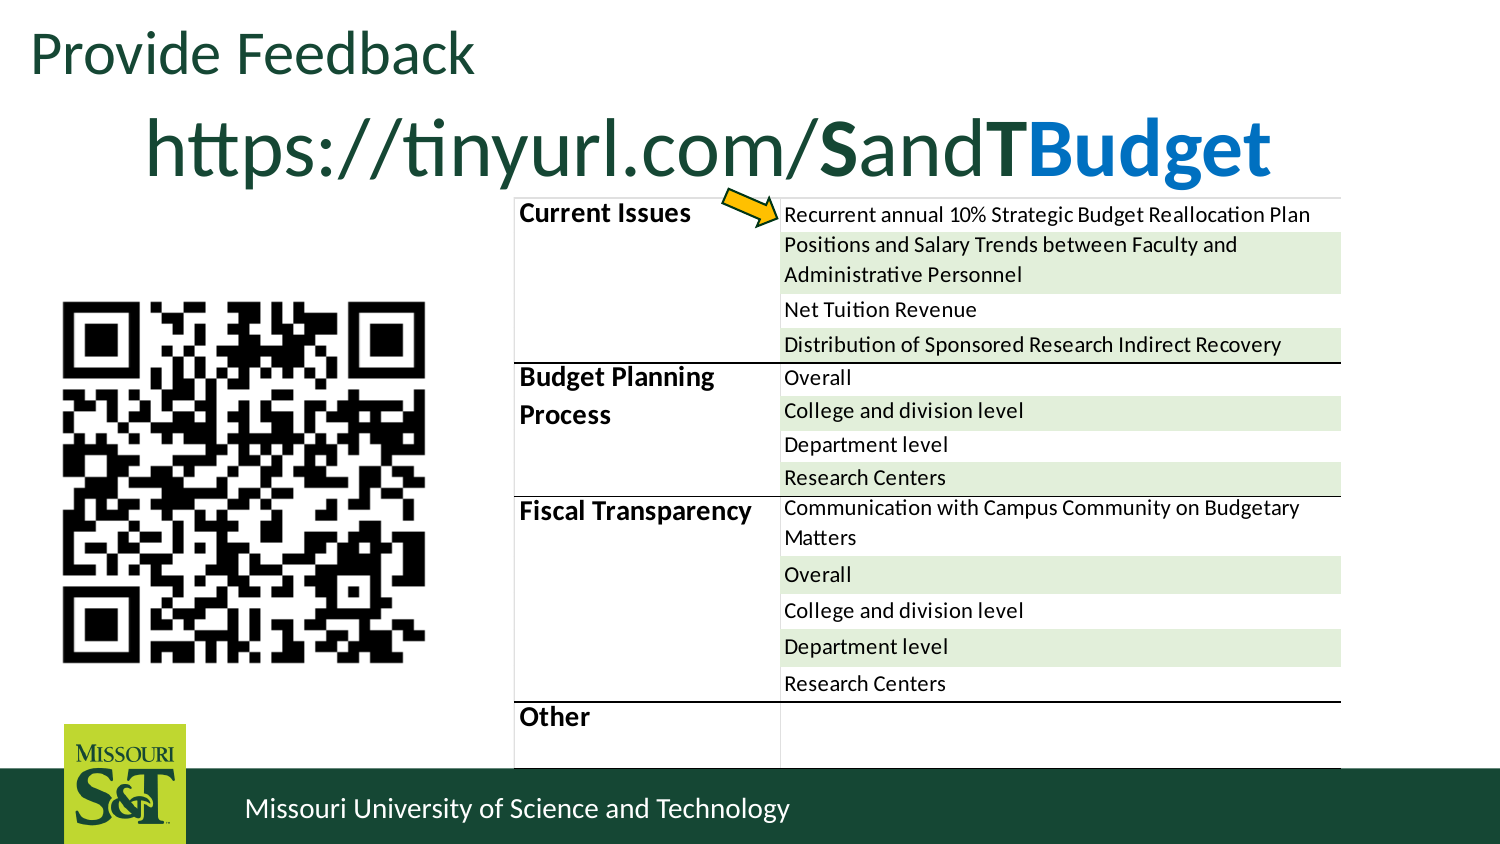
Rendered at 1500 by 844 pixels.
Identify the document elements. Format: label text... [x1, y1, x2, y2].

text_box [723, 187, 751, 197]
footer Missouri University of Science and Technology [229, 776, 1182, 837]
picture [64, 724, 186, 844]
title Provide Feedback [30, 20, 1402, 108]
picture [10, 249, 480, 718]
list https://tinyurl.com/SandTBudget [144, 93, 1402, 273]
picture [513, 197, 1343, 770]
